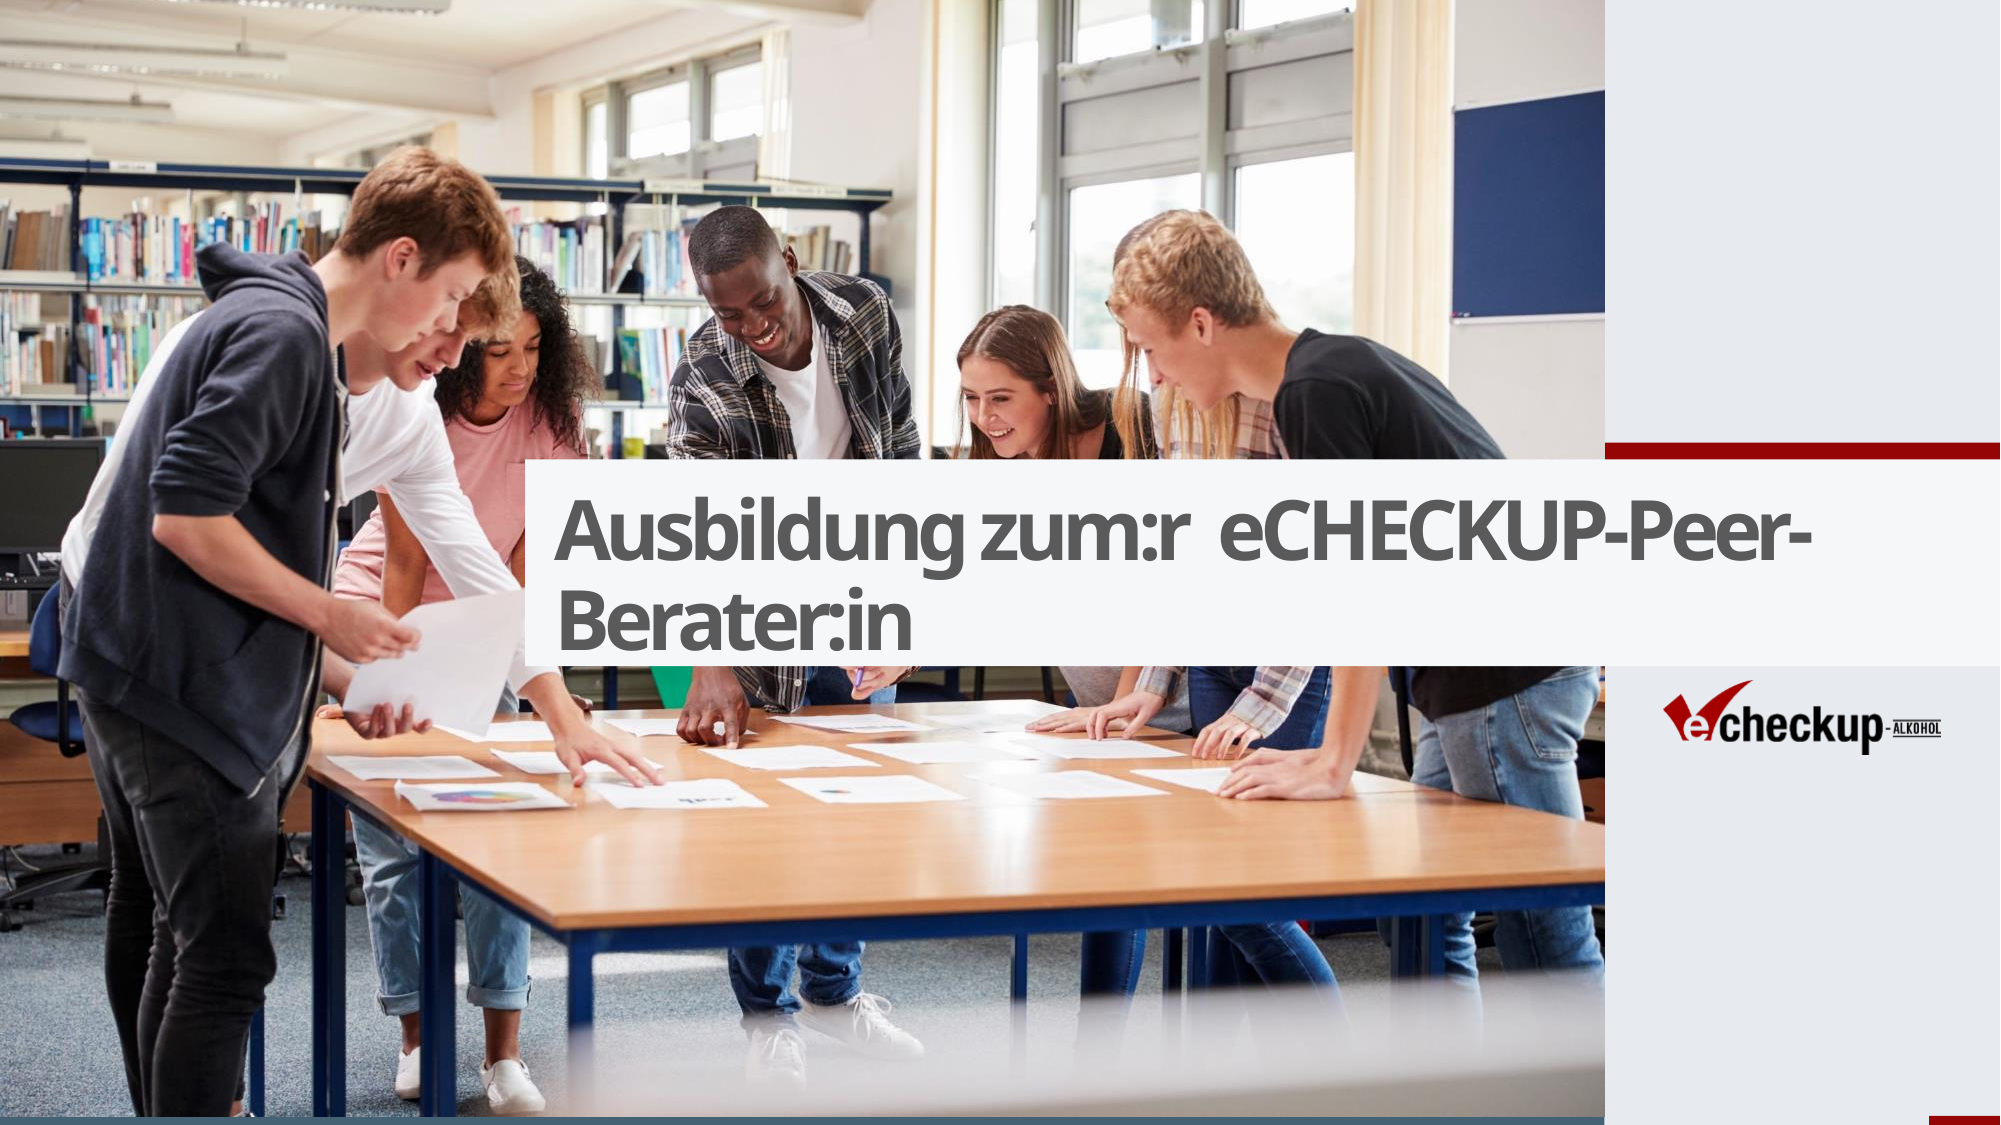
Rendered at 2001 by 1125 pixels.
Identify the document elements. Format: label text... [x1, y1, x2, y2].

picture [0, 0, 1605, 1117]
picture [1663, 680, 1941, 755]
title Ausbildung zum:r eCHECKUP-Peer-Berater:in [1605, 459, 2000, 667]
